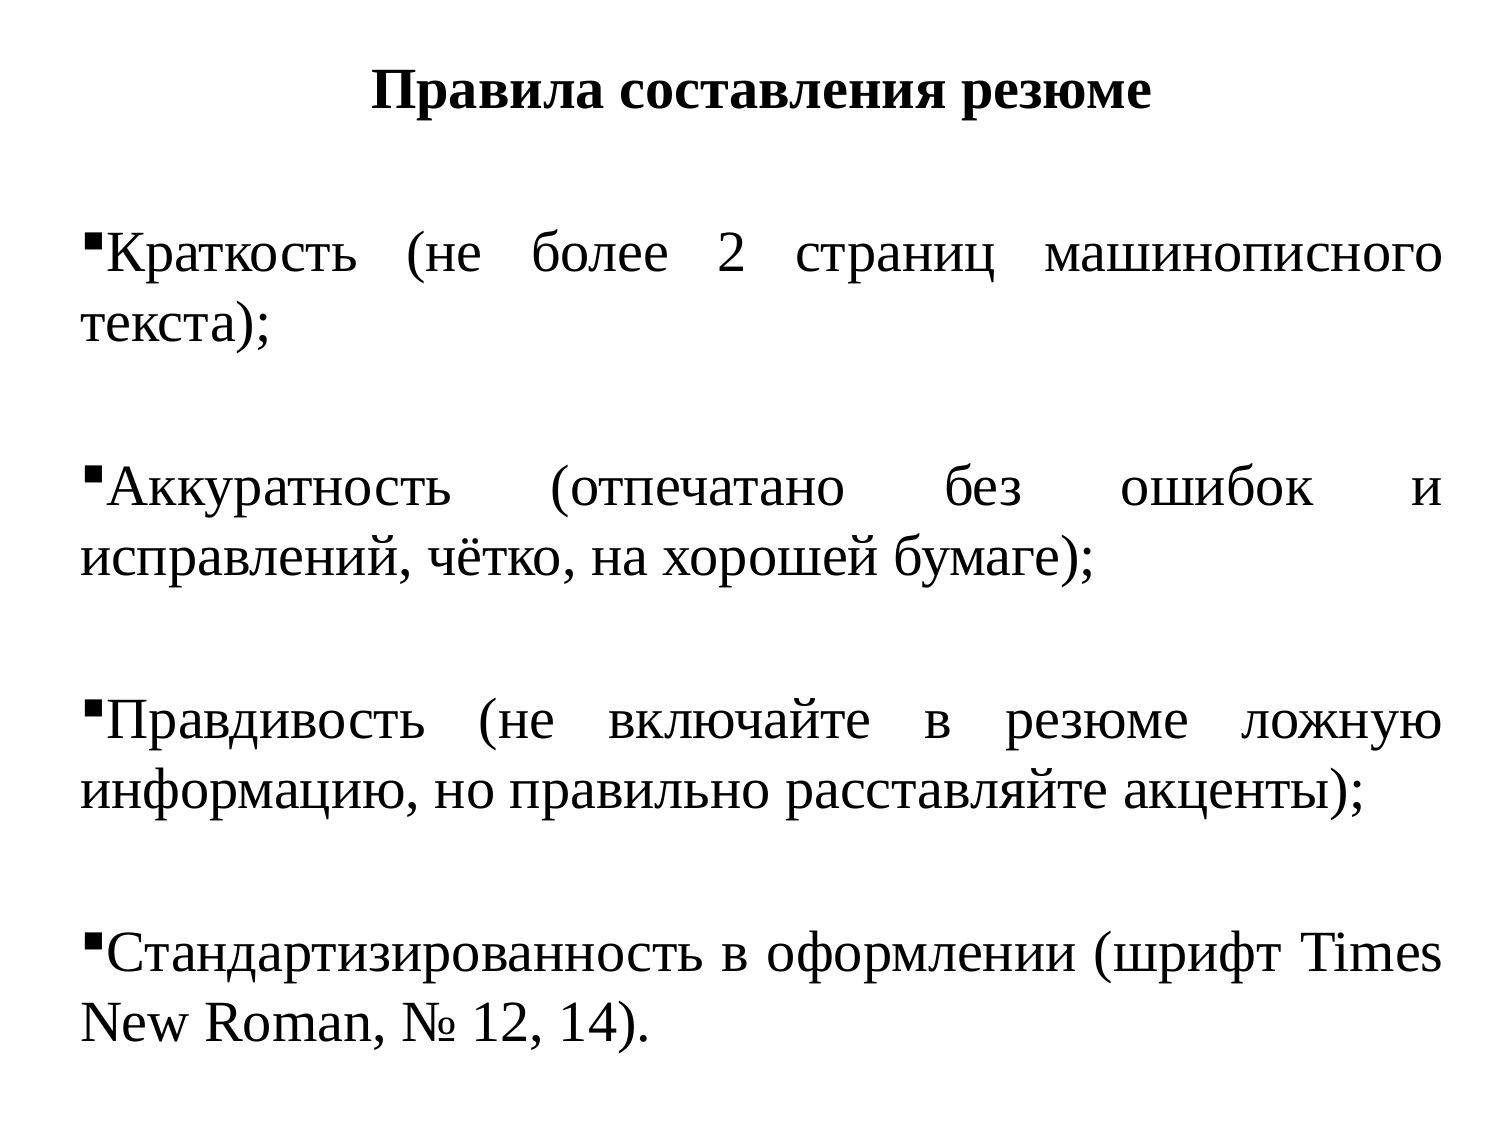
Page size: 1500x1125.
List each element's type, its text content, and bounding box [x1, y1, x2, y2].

subtitle Правила составления резюме Краткость (не более 2 страниц машинописного текста); Аккуратность (отпечатано без ошибок и исправлений, чётко, на хорошей бумаге); Правдивость (не включайте в резюме ложную информацию, но правильно расставляйте акценты); Стандартизированность в оформлении (шрифт Times New Roman, № 12, 14). [64, 42, 1459, 1071]
